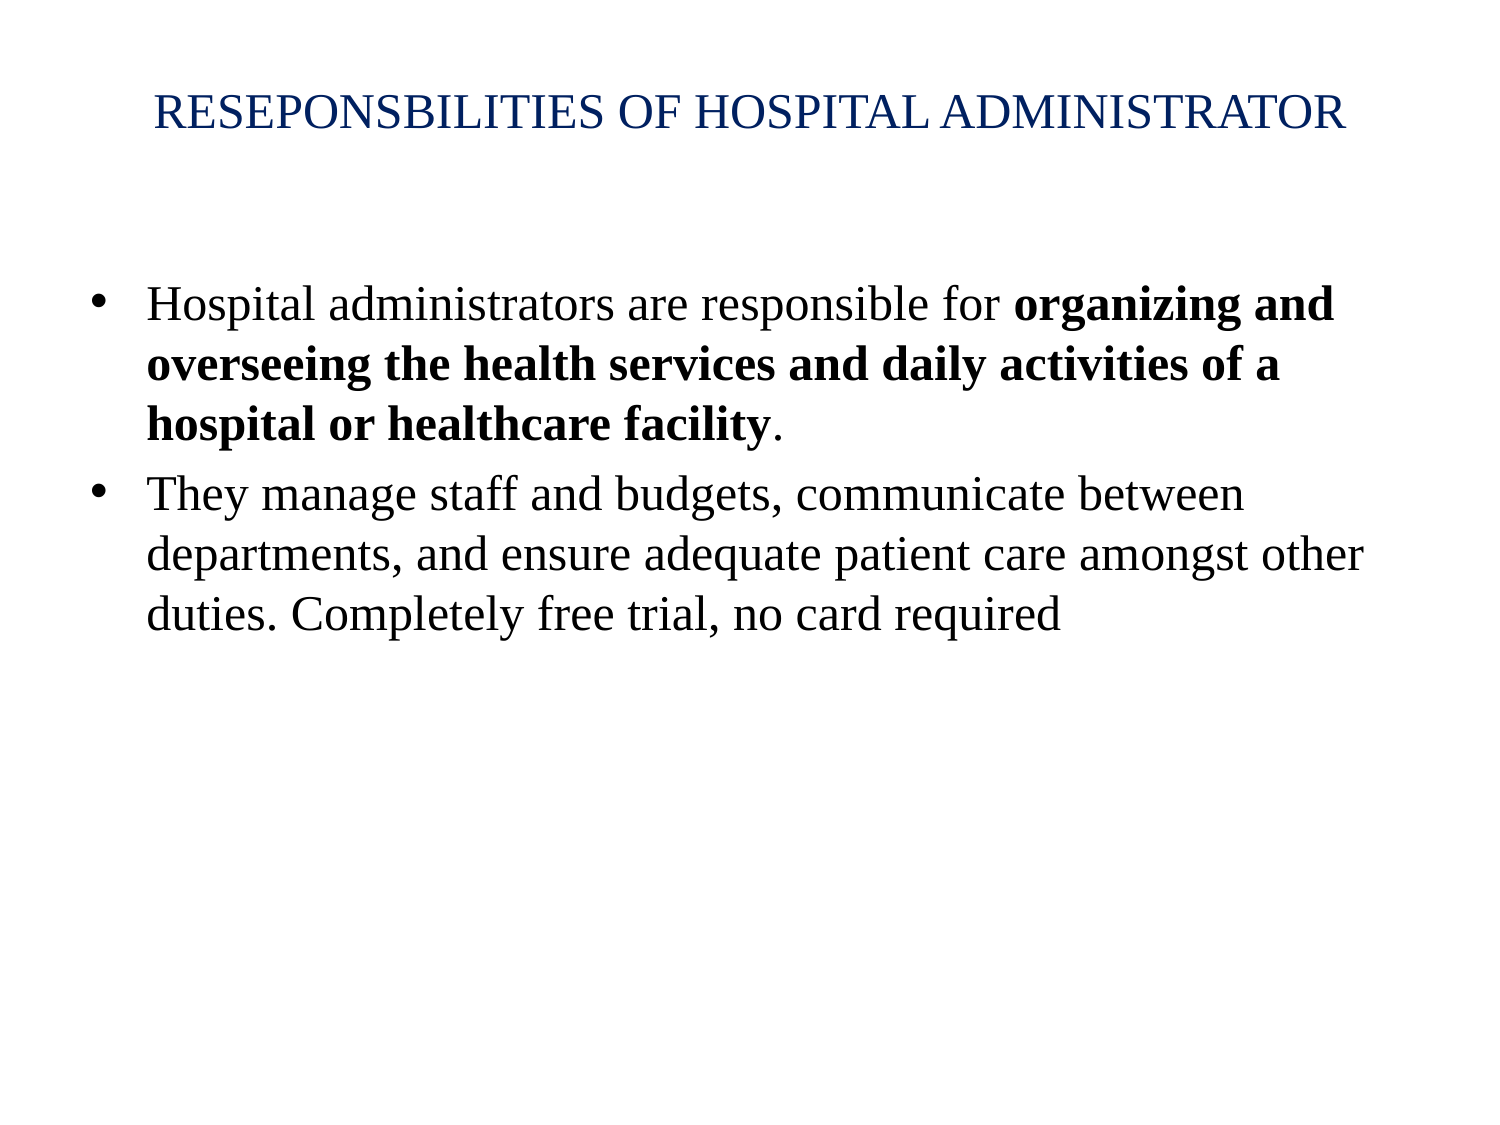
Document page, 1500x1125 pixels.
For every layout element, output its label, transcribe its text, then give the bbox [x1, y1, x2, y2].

list Hospital administrators are responsible for organizing and overseeing the health services and daily activities of a hospital or healthcare facility. They manage staff and budgets, communicate between departments, and ensure adequate patient care amongst other duties. Completely free trial, no card required [75, 262, 1425, 1005]
title RESEPONSBILITIES OF HOSPITAL ADMINISTRATOR [75, 45, 1425, 233]
